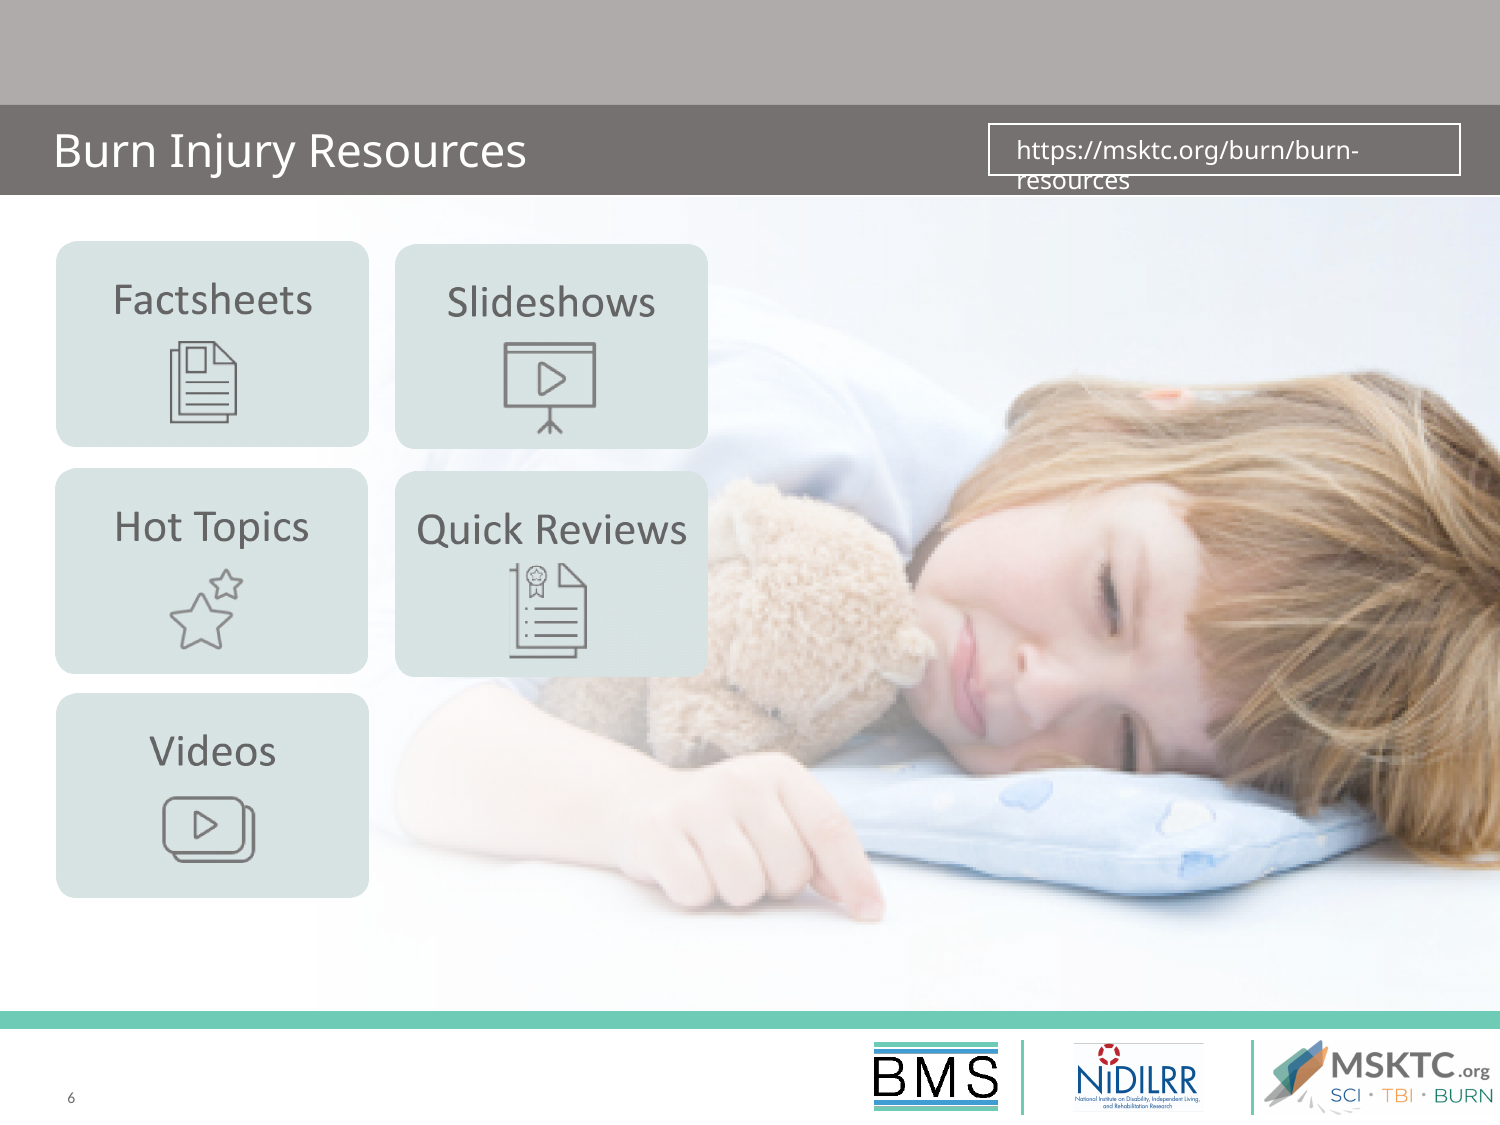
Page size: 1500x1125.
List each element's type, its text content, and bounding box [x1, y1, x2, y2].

picture [1073, 1043, 1204, 1112]
picture [1264, 1040, 1495, 1115]
text_box [989, 124, 1460, 175]
picture [874, 1042, 998, 1111]
title Burn Injury Resources [0, 104, 1500, 195]
slide_number 6 [56, 1088, 76, 1107]
picture [54, 197, 1500, 1011]
text_box https://msktc.org/burn/burn-resources [1001, 126, 1480, 197]
